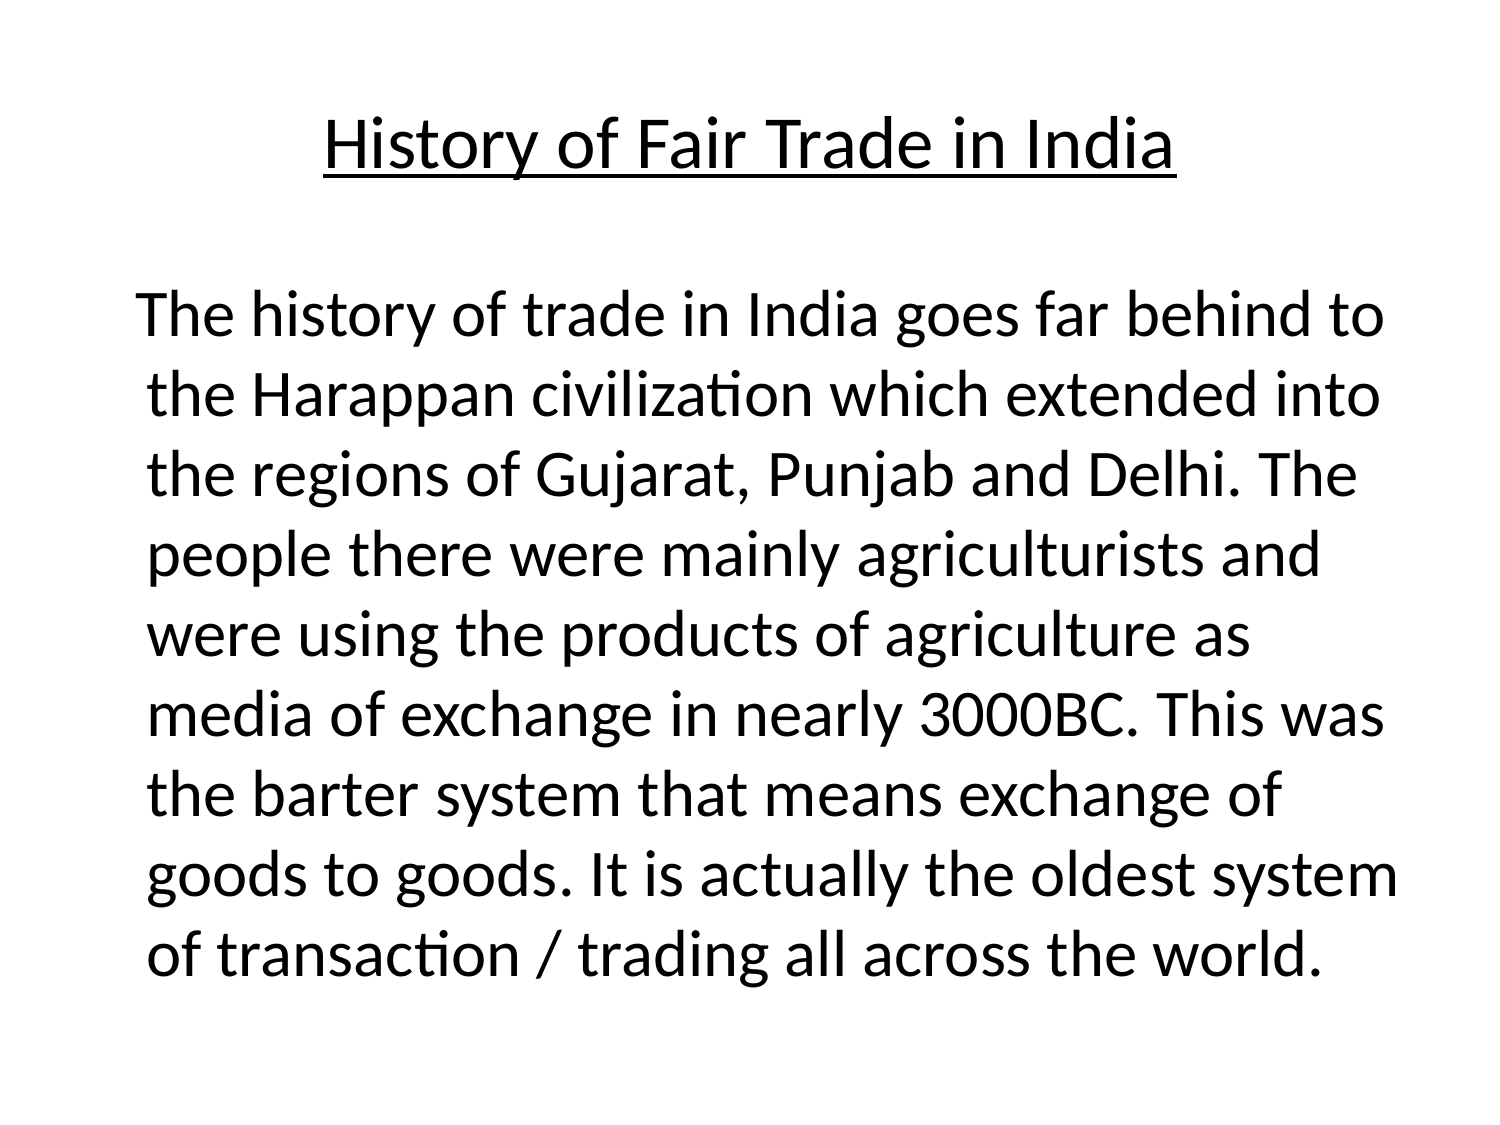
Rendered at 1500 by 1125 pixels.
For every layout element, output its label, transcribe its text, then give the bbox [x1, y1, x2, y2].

list The history of trade in India goes far behind to the Harappan civilization which extended into the regions of Gujarat, Punjab and Delhi. The people there were mainly agriculturists and were using the products of agriculture as media of exchange in nearly 3000BC. This was the barter system that means exchange of goods to goods. It is actually the oldest system of transaction / trading all across the world. [75, 262, 1425, 1005]
title History of Fair Trade in India [75, 45, 1425, 233]
